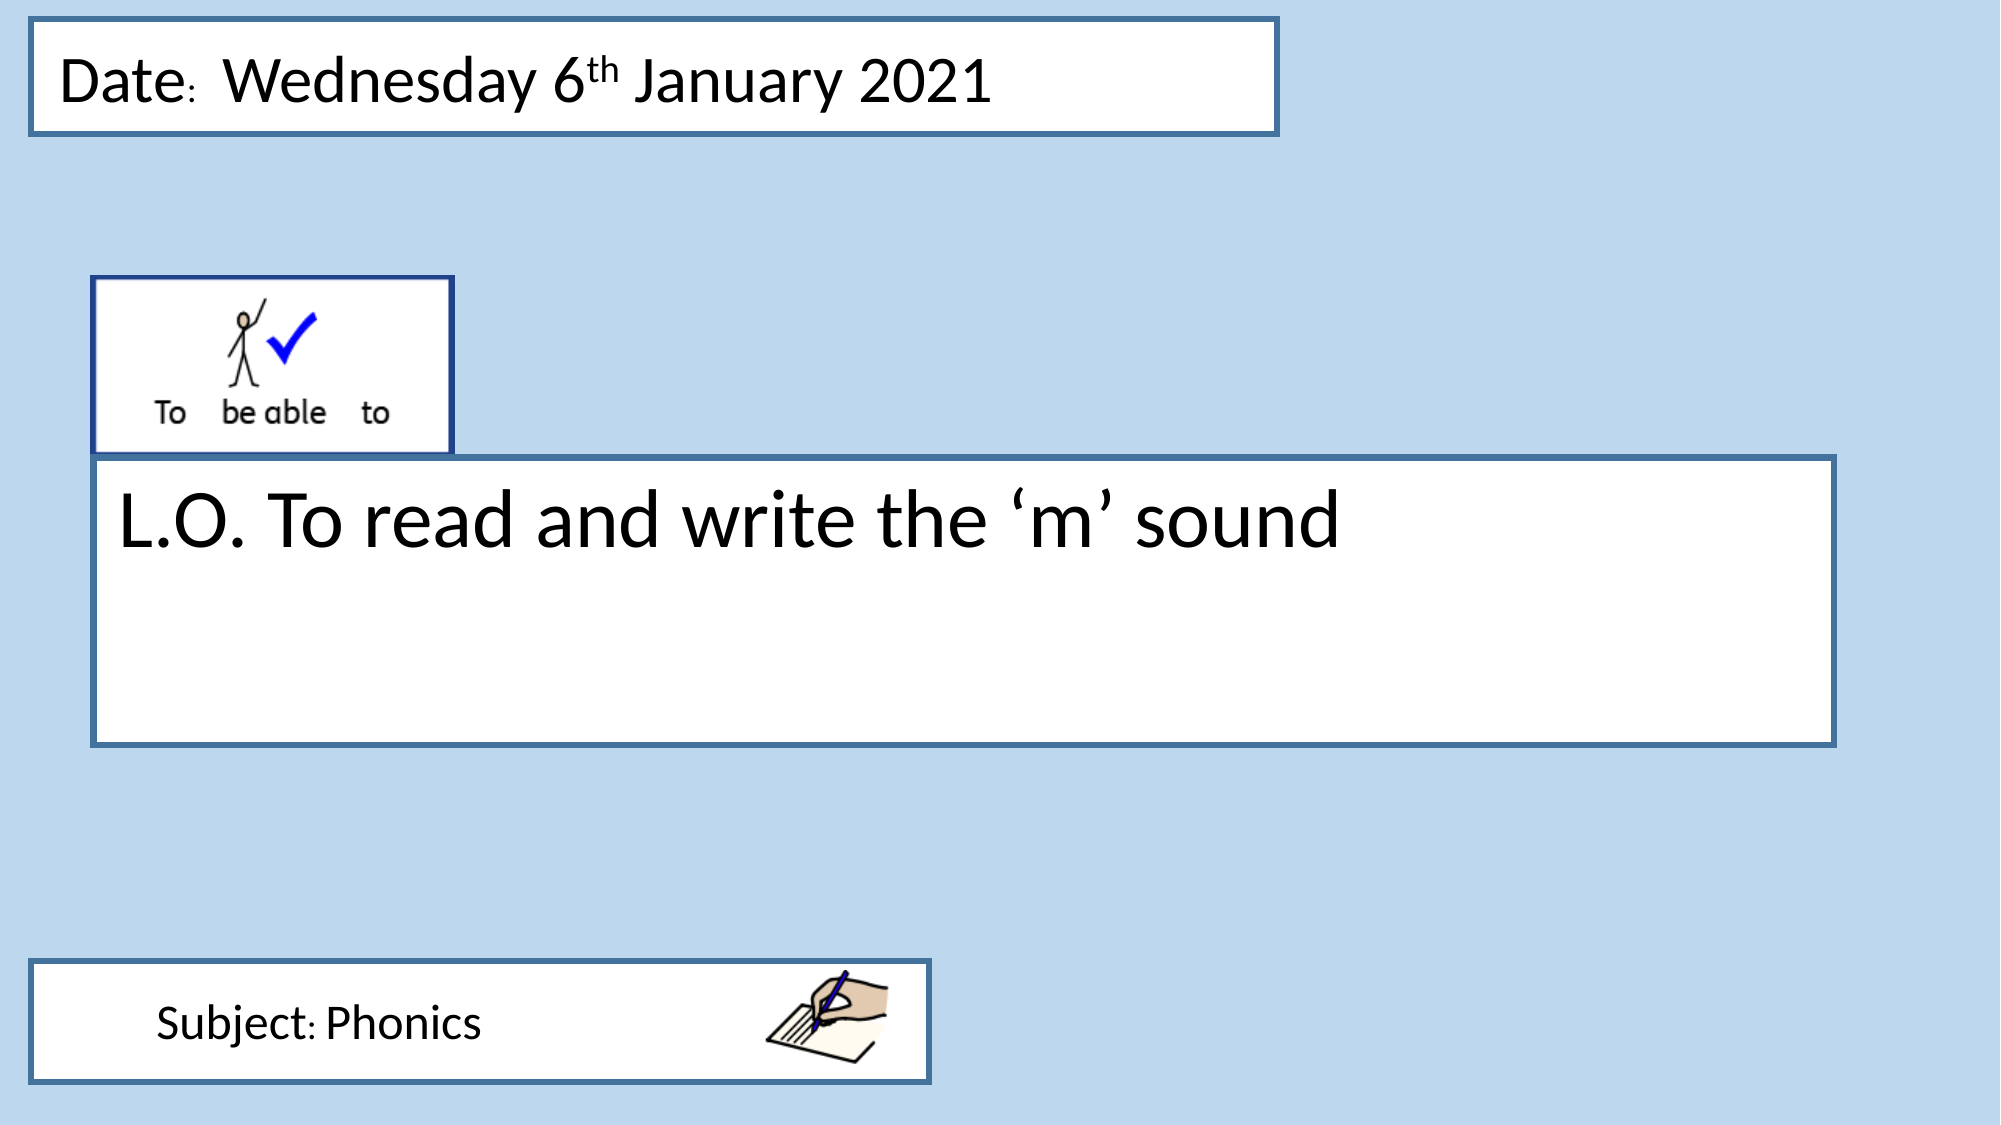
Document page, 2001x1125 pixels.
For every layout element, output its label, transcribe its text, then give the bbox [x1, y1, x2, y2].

text_box Date: Wednesday 6th January 2021 [44, 28, 1264, 124]
text_box [30, 18, 1278, 135]
text_box Subject: Phonics [141, 981, 762, 1057]
picture [762, 970, 899, 1076]
text_box [92, 456, 1835, 746]
text_box L.O. To read and write the ‘m’ sound [104, 456, 1816, 572]
text_box [30, 960, 930, 1083]
picture [90, 275, 455, 457]
